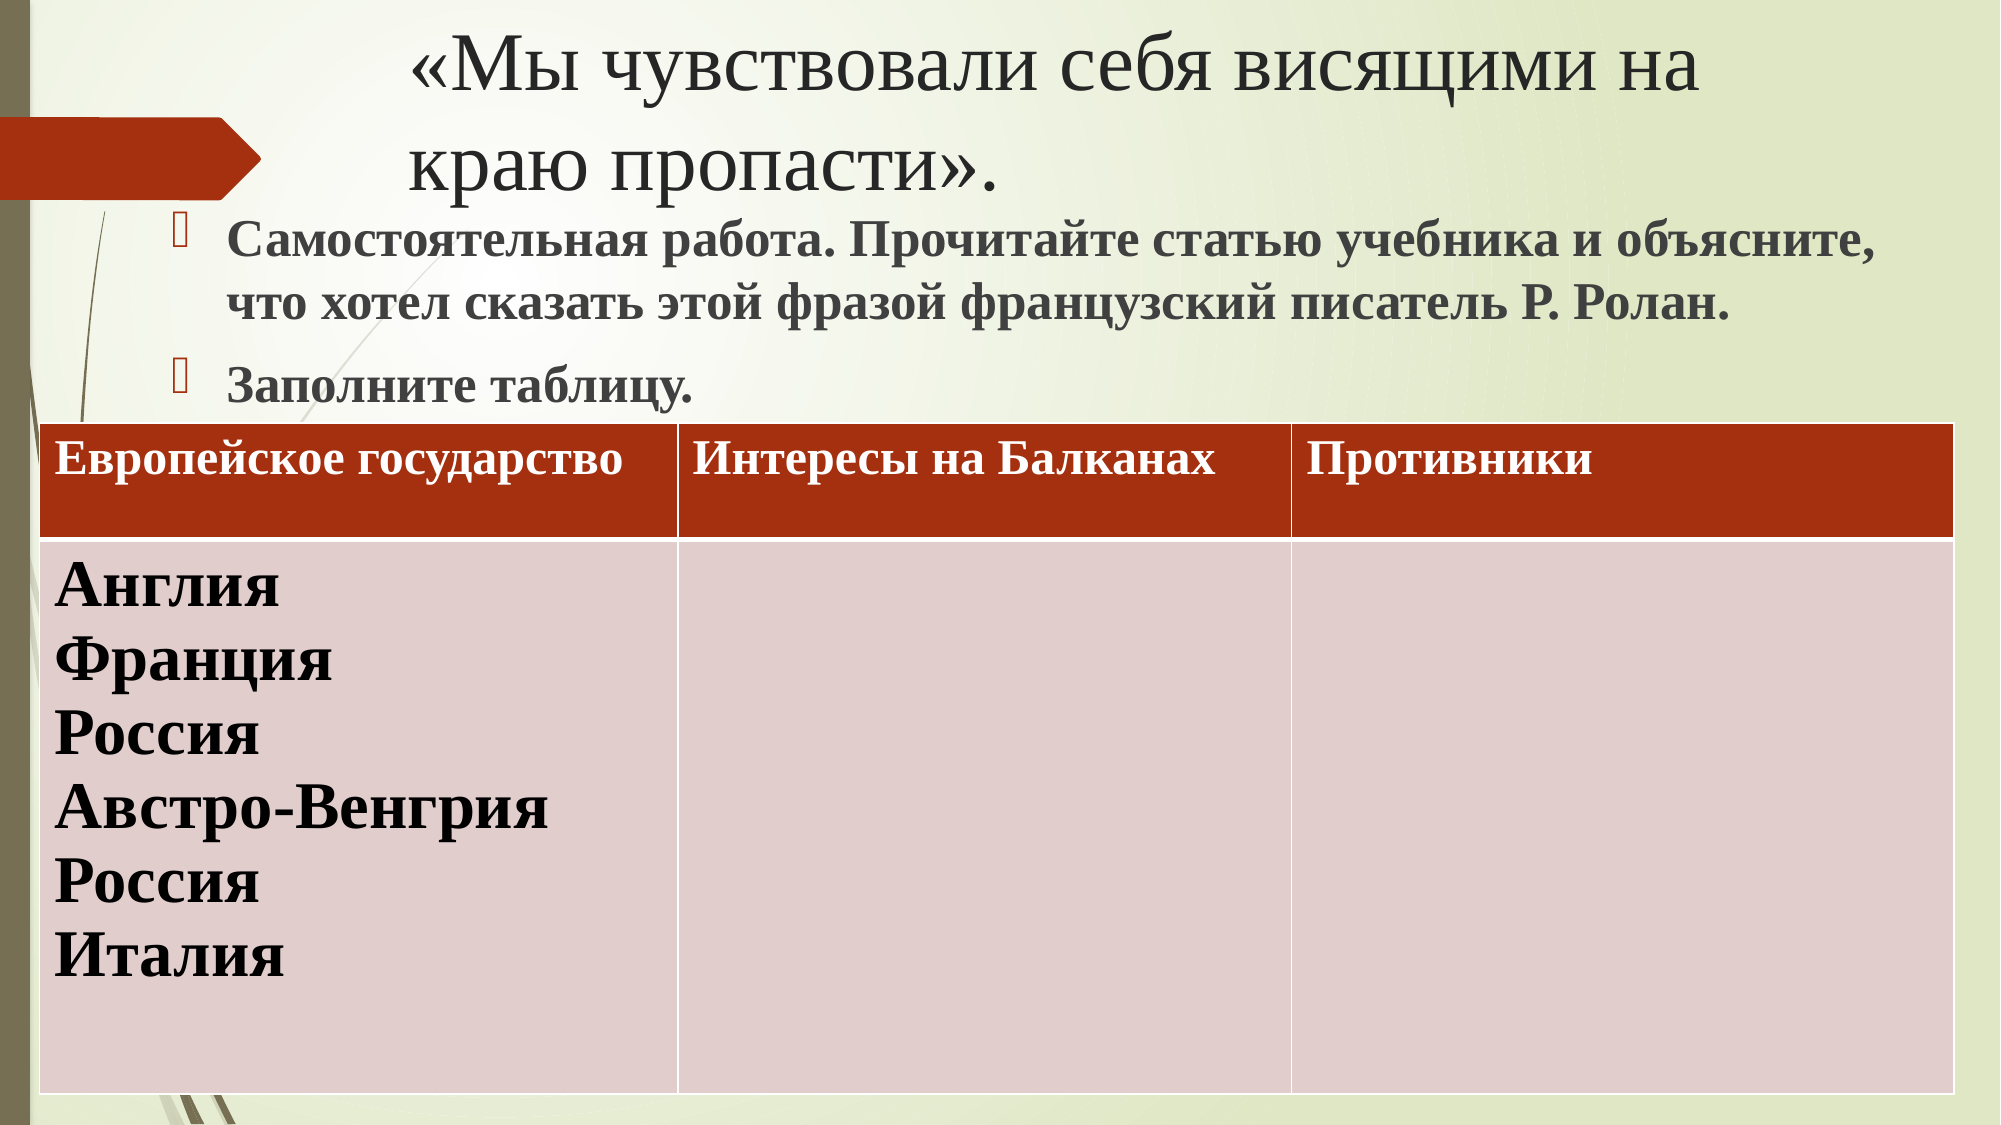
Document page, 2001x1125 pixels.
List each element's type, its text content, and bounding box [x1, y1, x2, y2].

list Самостоятельная работа. Прочитайте статью учебника и объясните, что хотел сказать этой фразой французский писатель Р. Ролан. Заполните таблицу. [156, 195, 1975, 423]
table_cell Англия Франция Россия Австро-Венгрия Россия Италия [40, 542, 677, 1093]
table_cell [1292, 542, 1953, 1093]
table_header Противники [1292, 424, 1953, 537]
title «Мы чувствовали себя висящими на краю пропасти». [393, 0, 1854, 195]
table_header Интересы на Балканах [679, 424, 1291, 537]
table_cell [679, 542, 1291, 1093]
table_header Европейское государство [40, 424, 677, 537]
